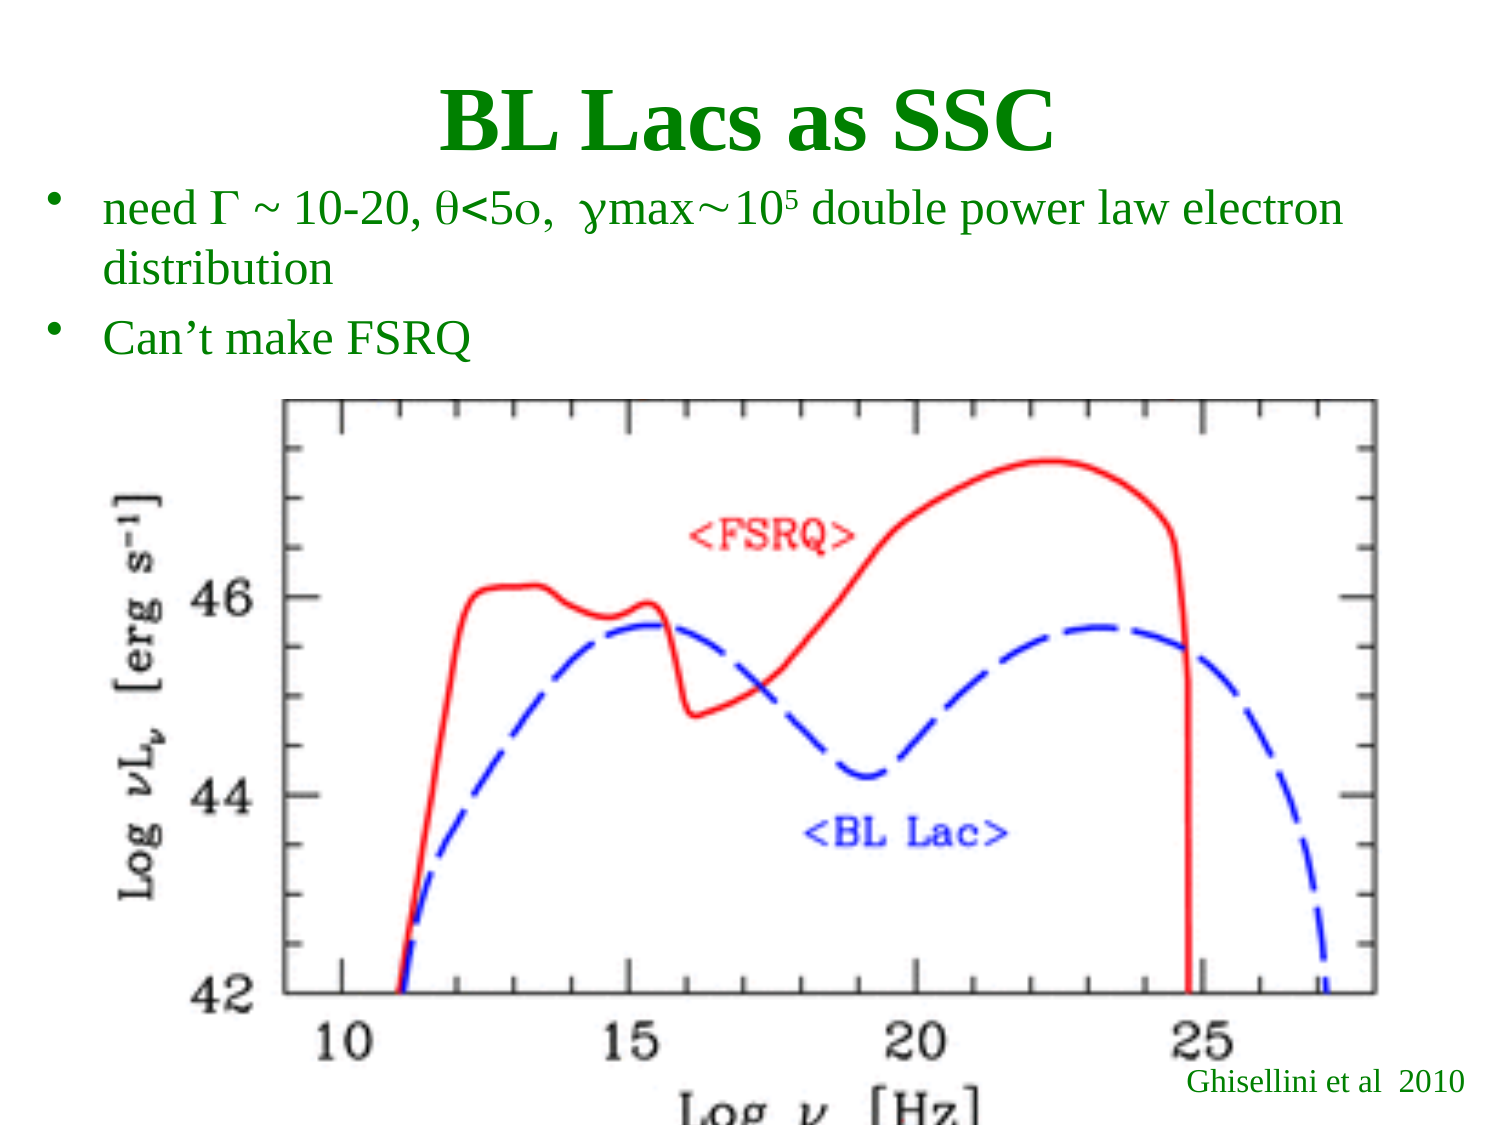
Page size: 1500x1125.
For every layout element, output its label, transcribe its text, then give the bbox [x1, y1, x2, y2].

picture [72, 399, 1383, 1125]
text_box Ghisellini et al 2010 [1388, 1051, 1494, 1107]
text_box need G ~ 10-20, q<5o, gmax~105 double power law electron distribution Can’t make FSRQ [31, 167, 1495, 490]
text_box BL Lacs as SSC [112, 19, 1388, 167]
